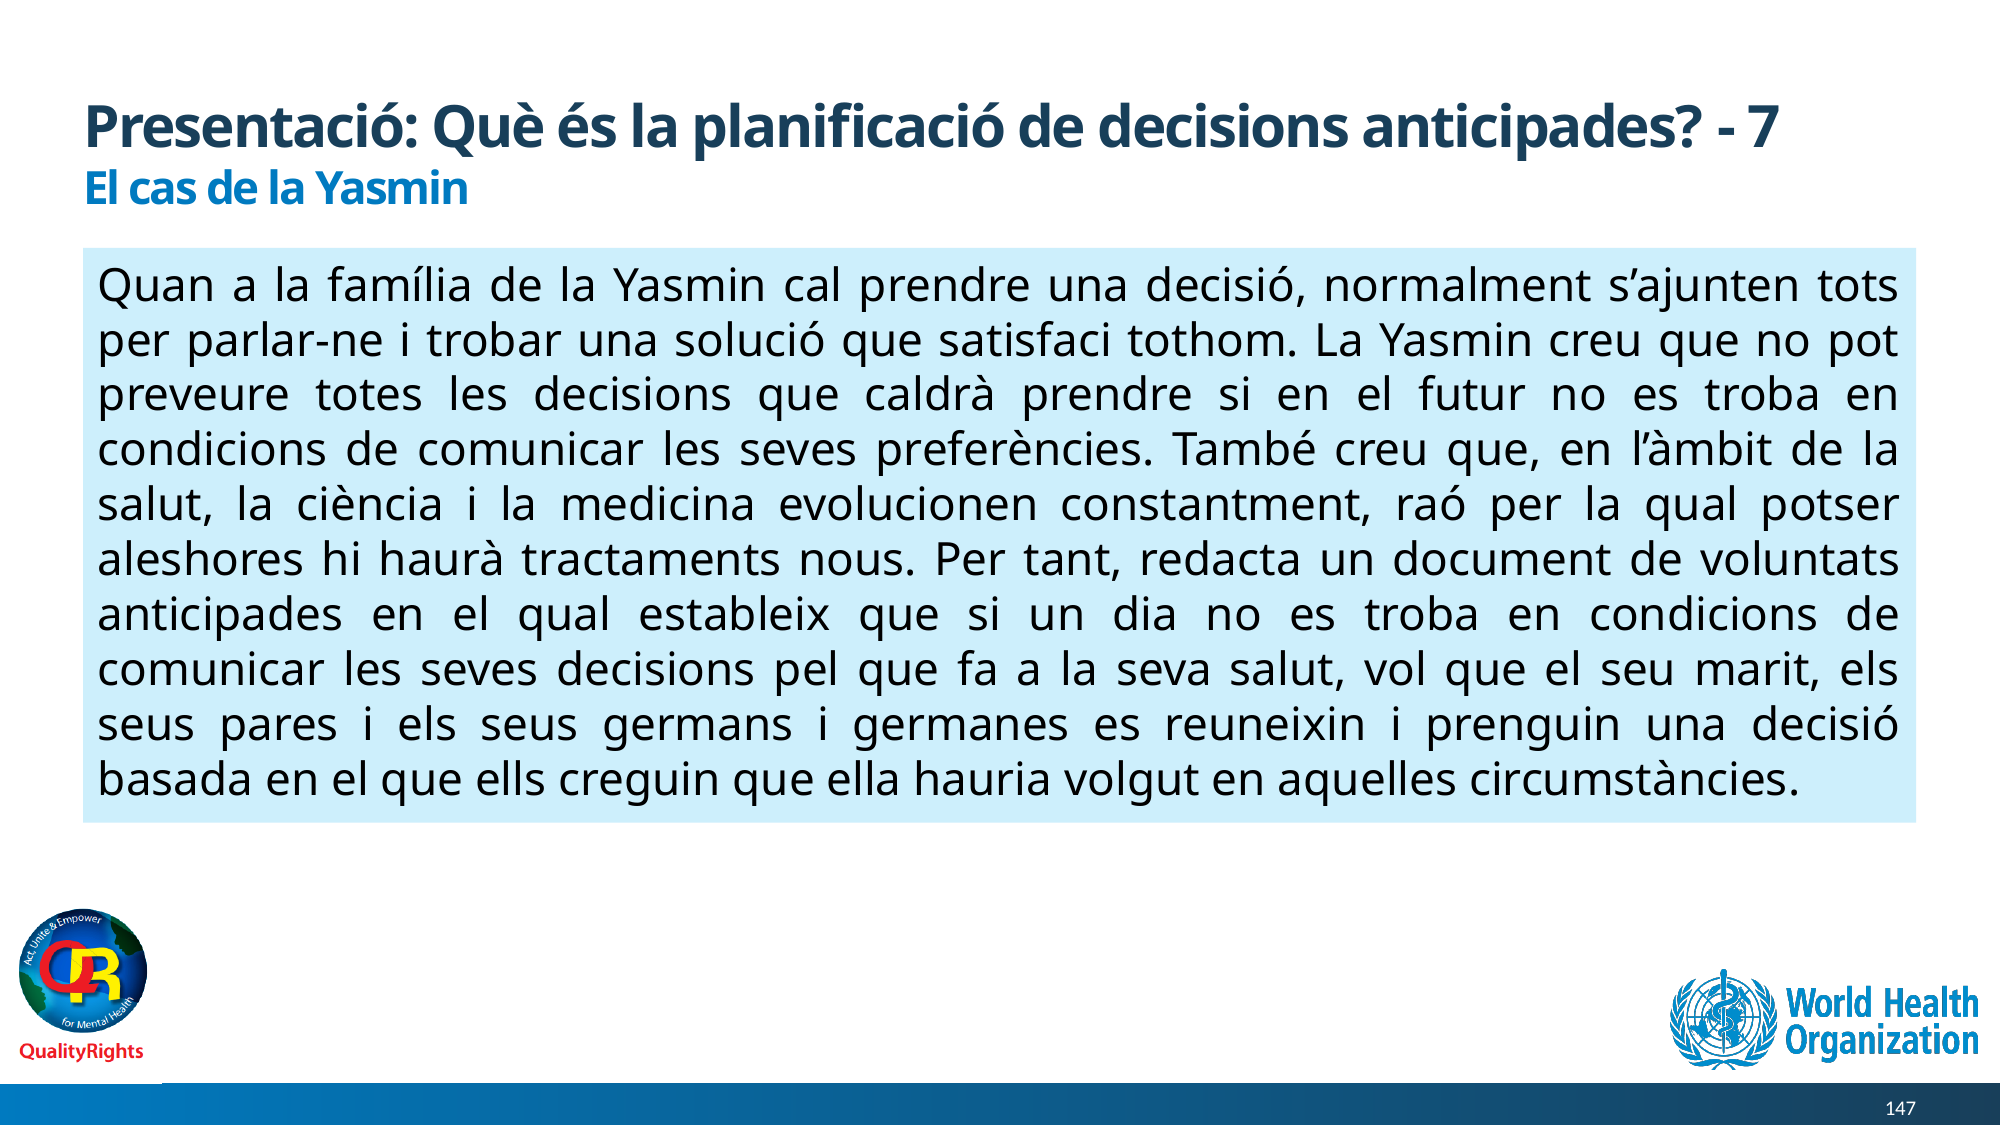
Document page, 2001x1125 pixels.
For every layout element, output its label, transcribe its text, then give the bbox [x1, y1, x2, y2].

picture [1747, 1019, 1758, 1041]
title Presentació: Què és la planificació de decisions anticipades? - 7 [69, 83, 1932, 147]
list Quan a la família de la Yasmin cal prendre una decisió, normalment s’ajunten tots per parlar-ne i trobar una solució que satisfaci tothom. La Yasmin creu que no pot preveure totes les decisions que caldrà prendre si en el futur no es troba en condicions de comunicar les seves preferències. També creu que, en l’àmbit de la salut, la ciència i la medicina evolucionen constantment, raó per la qual potser aleshores hi haurà tractaments nous. Per tant, redacta un document de voluntats anticipades en el qual estableix que si un dia no es troba en condicions de comunicar les seves decisions pel que fa a la seva salut, vol que el seu marit, els seus pares i els seus germans i germanes es reuneixin i prenguin una decisió basada en el que ells creguin que ella hauria volgut en aquelles circumstàncies. [83, 247, 1917, 823]
picture [1758, 1004, 1765, 1035]
picture [1711, 1031, 1722, 1038]
picture [1692, 1031, 1700, 1042]
picture [1742, 1019, 1751, 1034]
picture [1701, 979, 1721, 992]
picture [1704, 1004, 1712, 1015]
picture [1670, 1030, 1715, 1070]
list El cas de la Yasmin [83, 155, 1917, 215]
picture [1698, 1047, 1750, 1060]
picture [1727, 969, 1978, 1070]
picture [1701, 1042, 1722, 1054]
picture [0, 891, 162, 1084]
picture [1706, 1038, 1722, 1046]
picture [1958, 1000, 1962, 1012]
picture [1747, 992, 1758, 1016]
picture [1689, 993, 1706, 1016]
picture [1738, 1019, 1744, 1030]
picture [1716, 1064, 1731, 1070]
picture [1725, 1042, 1747, 1054]
picture [1670, 969, 1721, 1047]
picture [1704, 1019, 1711, 1031]
picture [1711, 995, 1721, 1004]
picture [1744, 1003, 1751, 1016]
picture [1727, 980, 1742, 987]
